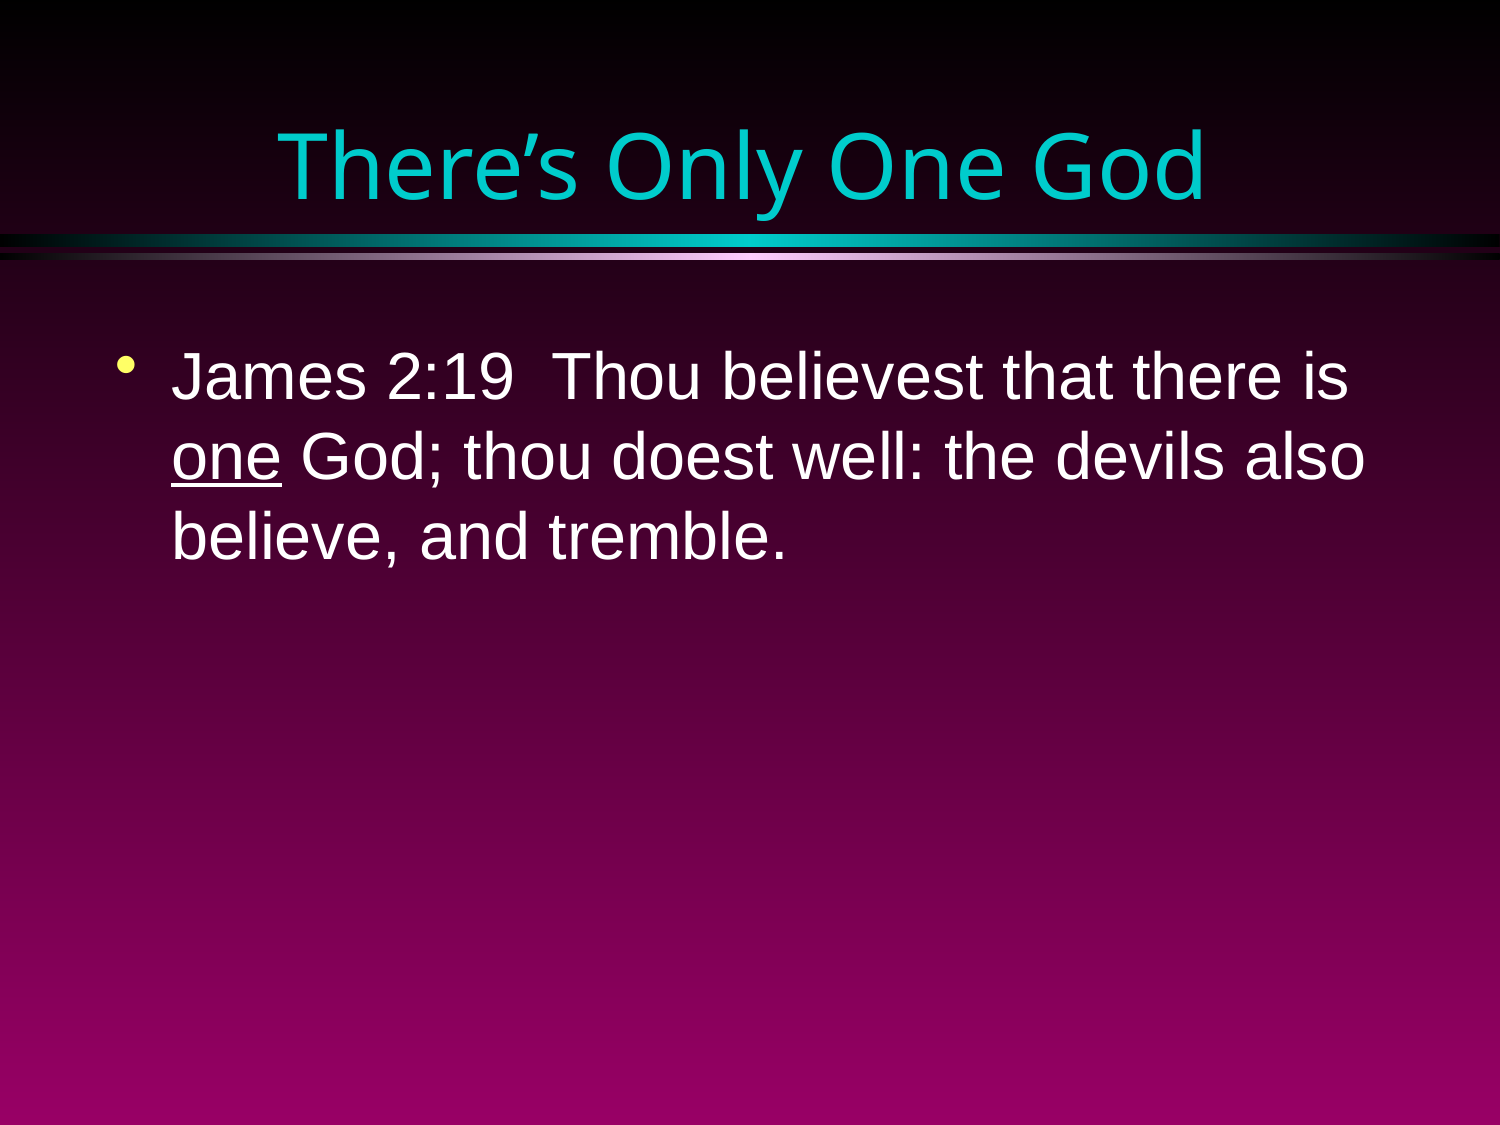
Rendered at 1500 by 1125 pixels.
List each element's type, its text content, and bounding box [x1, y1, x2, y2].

list James 2:19 Thou believest that there is one God; thou doest well: the devils also believe, and tremble. [99, 324, 1388, 1000]
title There’s Only One God [99, 37, 1388, 225]
